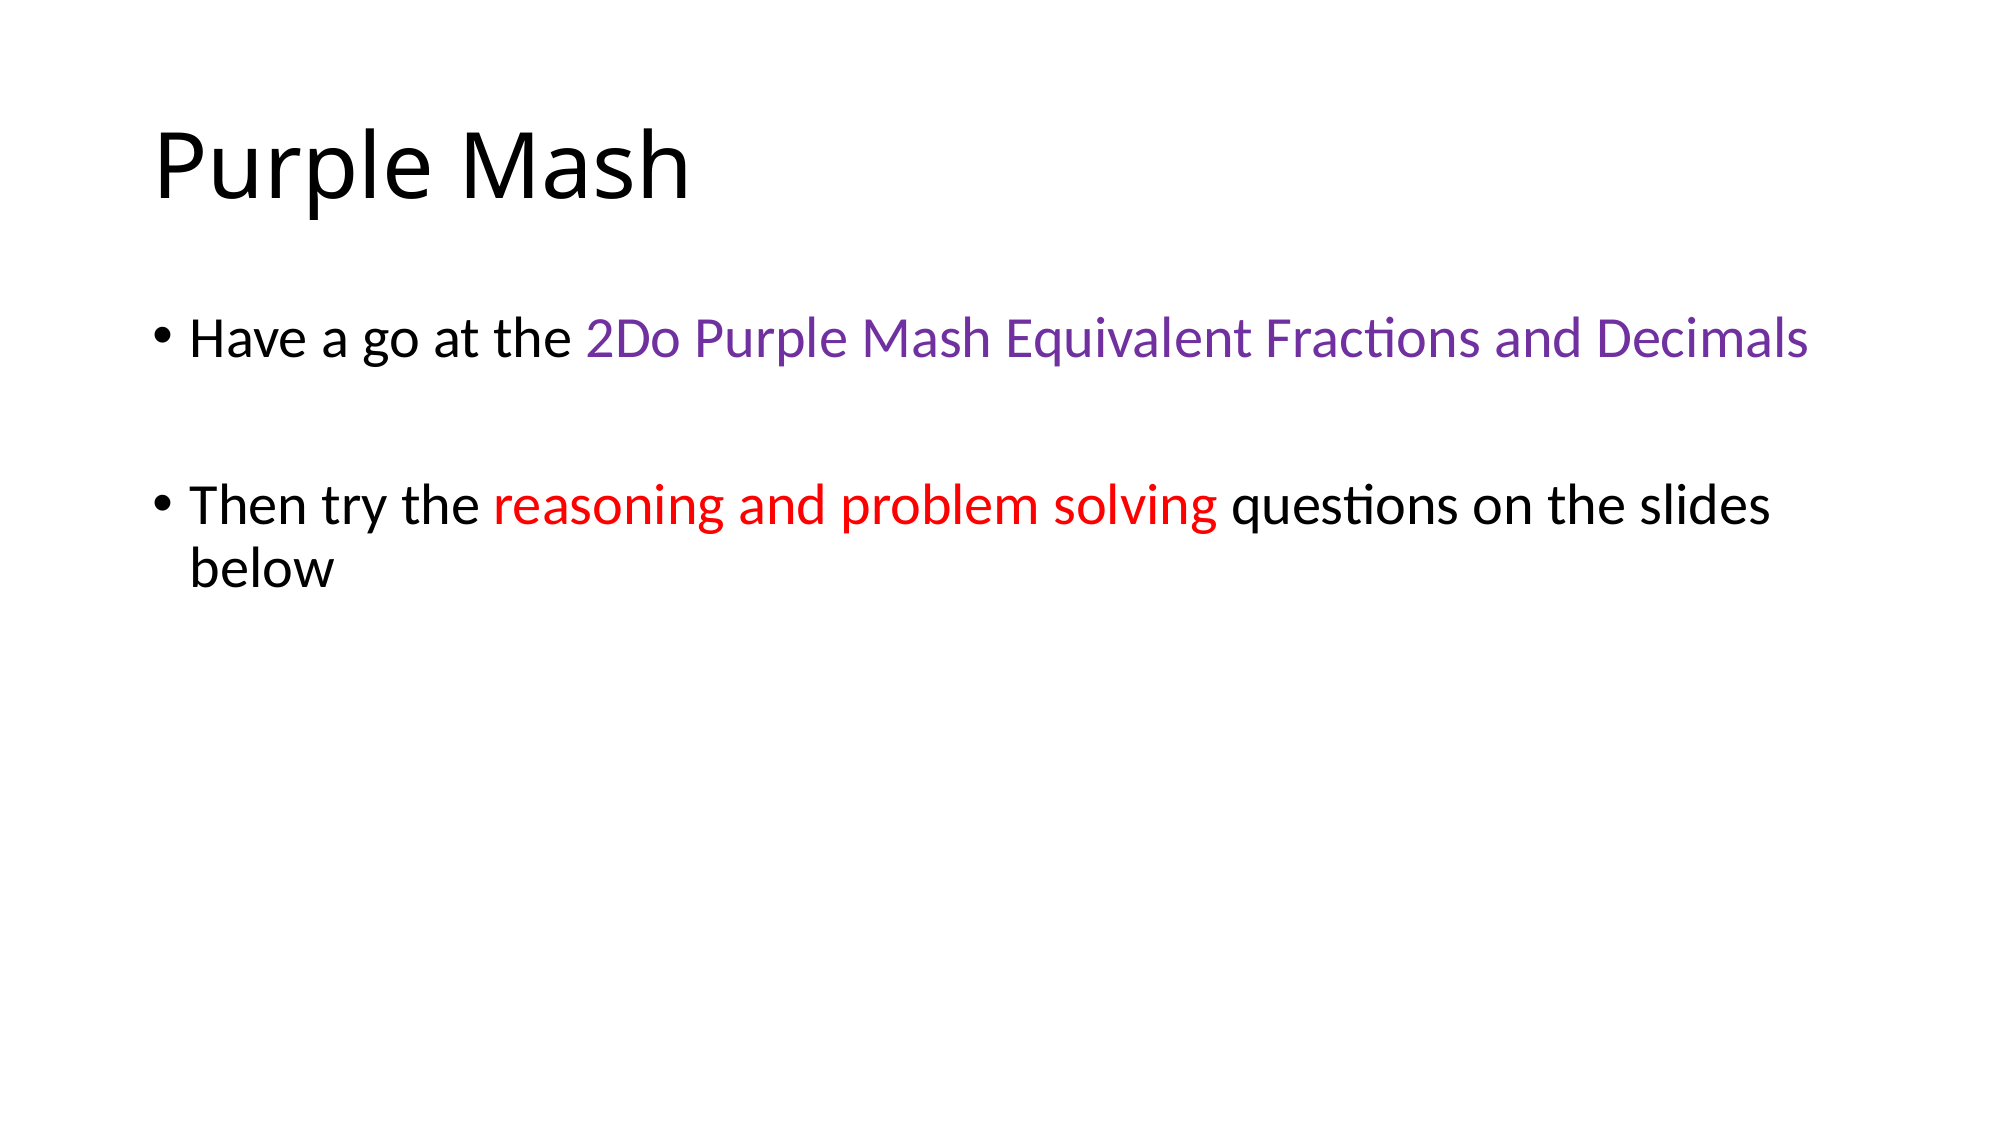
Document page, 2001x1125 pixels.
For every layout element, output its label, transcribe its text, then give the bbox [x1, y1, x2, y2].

list Have a go at the 2Do Purple Mash Equivalent Fractions and Decimals Then try the reasoning and problem solving questions on the slides below [137, 299, 1863, 1014]
title Purple Mash [137, 59, 1863, 278]
